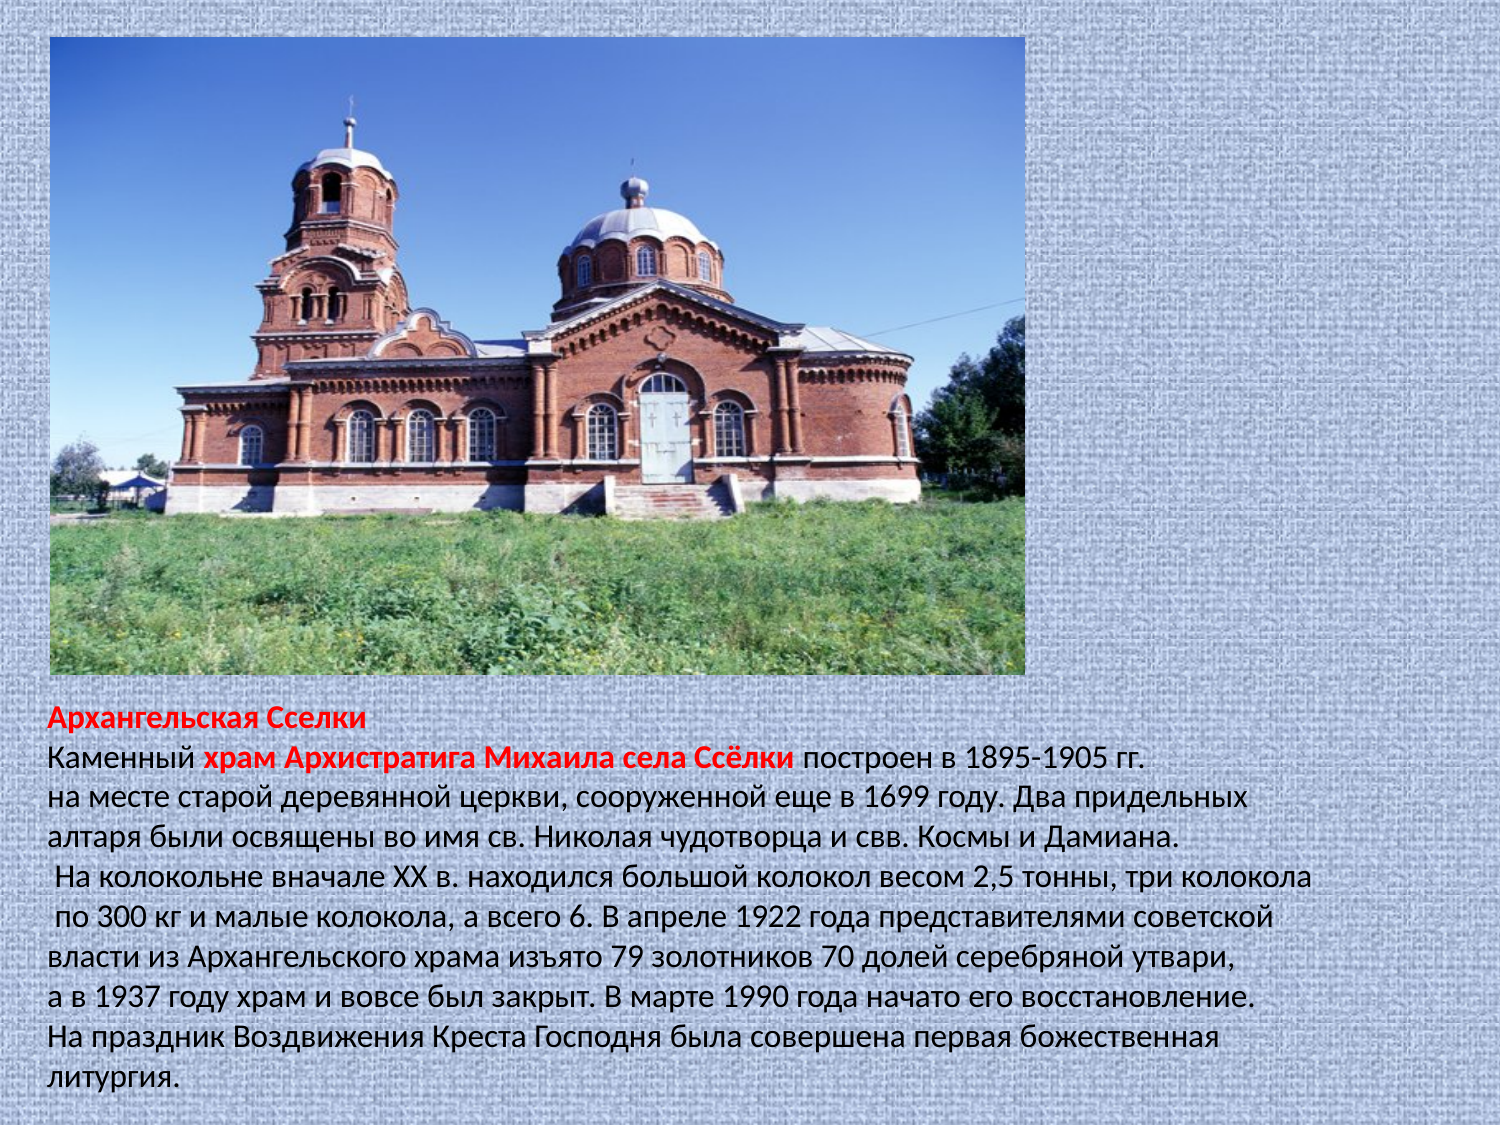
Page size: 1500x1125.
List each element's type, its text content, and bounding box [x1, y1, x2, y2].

picture [49, 37, 1026, 676]
text_box Архангельская Сселки Каменный храм Архистратига Михаила села Ссёлки построен в 1895-1905 гг. на месте старой деревянной церкви, сооруженной еще в 1699 году. Два придельных алтаря были освящены во имя св. Николая чудотворца и свв. Космы и Дамиана. На колокольне вначале XX в. находился большой колокол весом 2,5 тонны, три колокола по 300 кг и малые колокола, а всего 6. В апреле 1922 года представителями советской власти из Архангельского храма изъято 79 золотников 70 долей серебряной утвари, а в 1937 году храм и вовсе был закрыт. В марте 1990 года начато его восстановление. На праздник Воздвижения Креста Господня была совершена первая божественная литургия. [32, 687, 1330, 1102]
